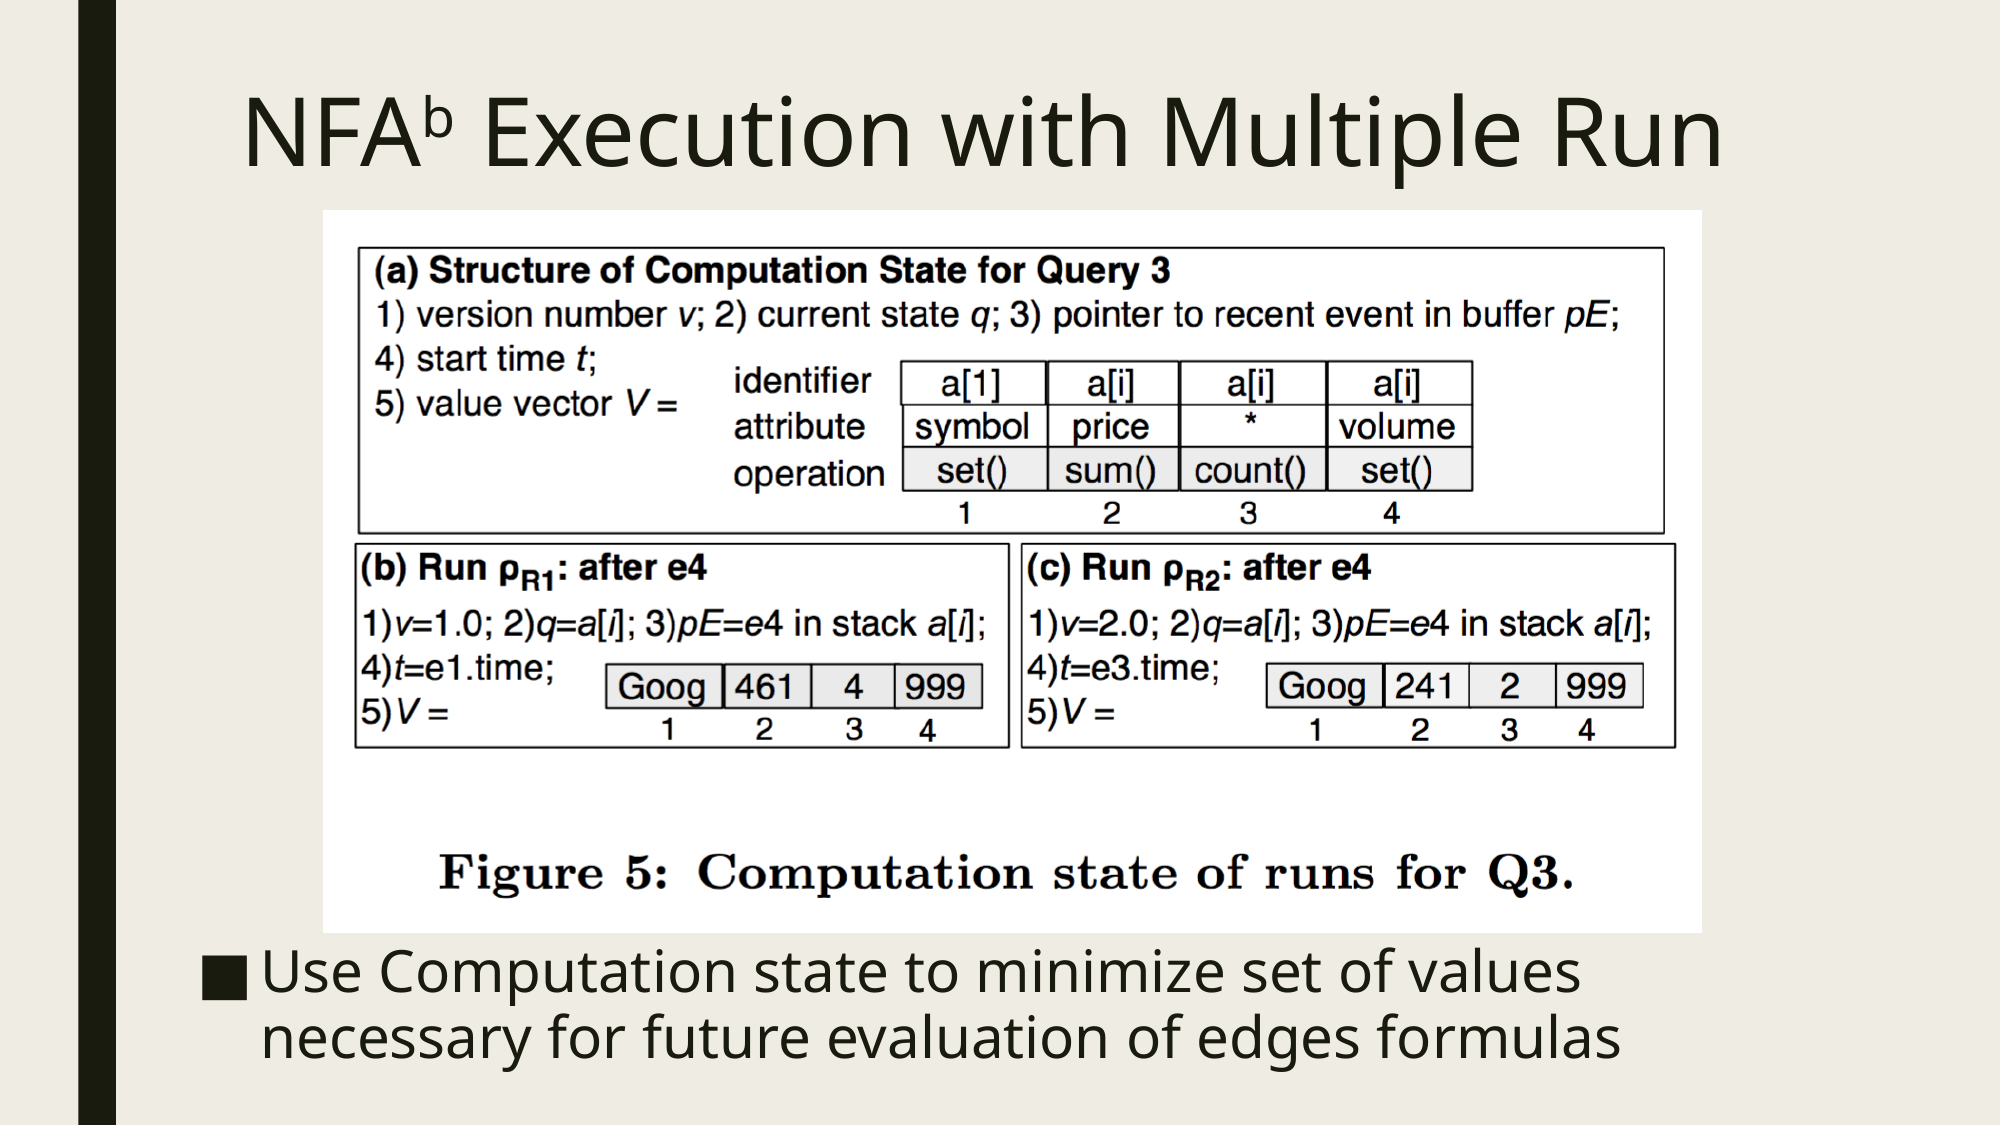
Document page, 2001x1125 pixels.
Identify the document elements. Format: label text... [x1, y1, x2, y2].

picture [323, 210, 1702, 933]
title NFAb Execution with Multiple Run [225, 77, 1843, 215]
list Use Computation state to minimize set of values necessary for future evaluation of edges formulas [182, 932, 1843, 1097]
